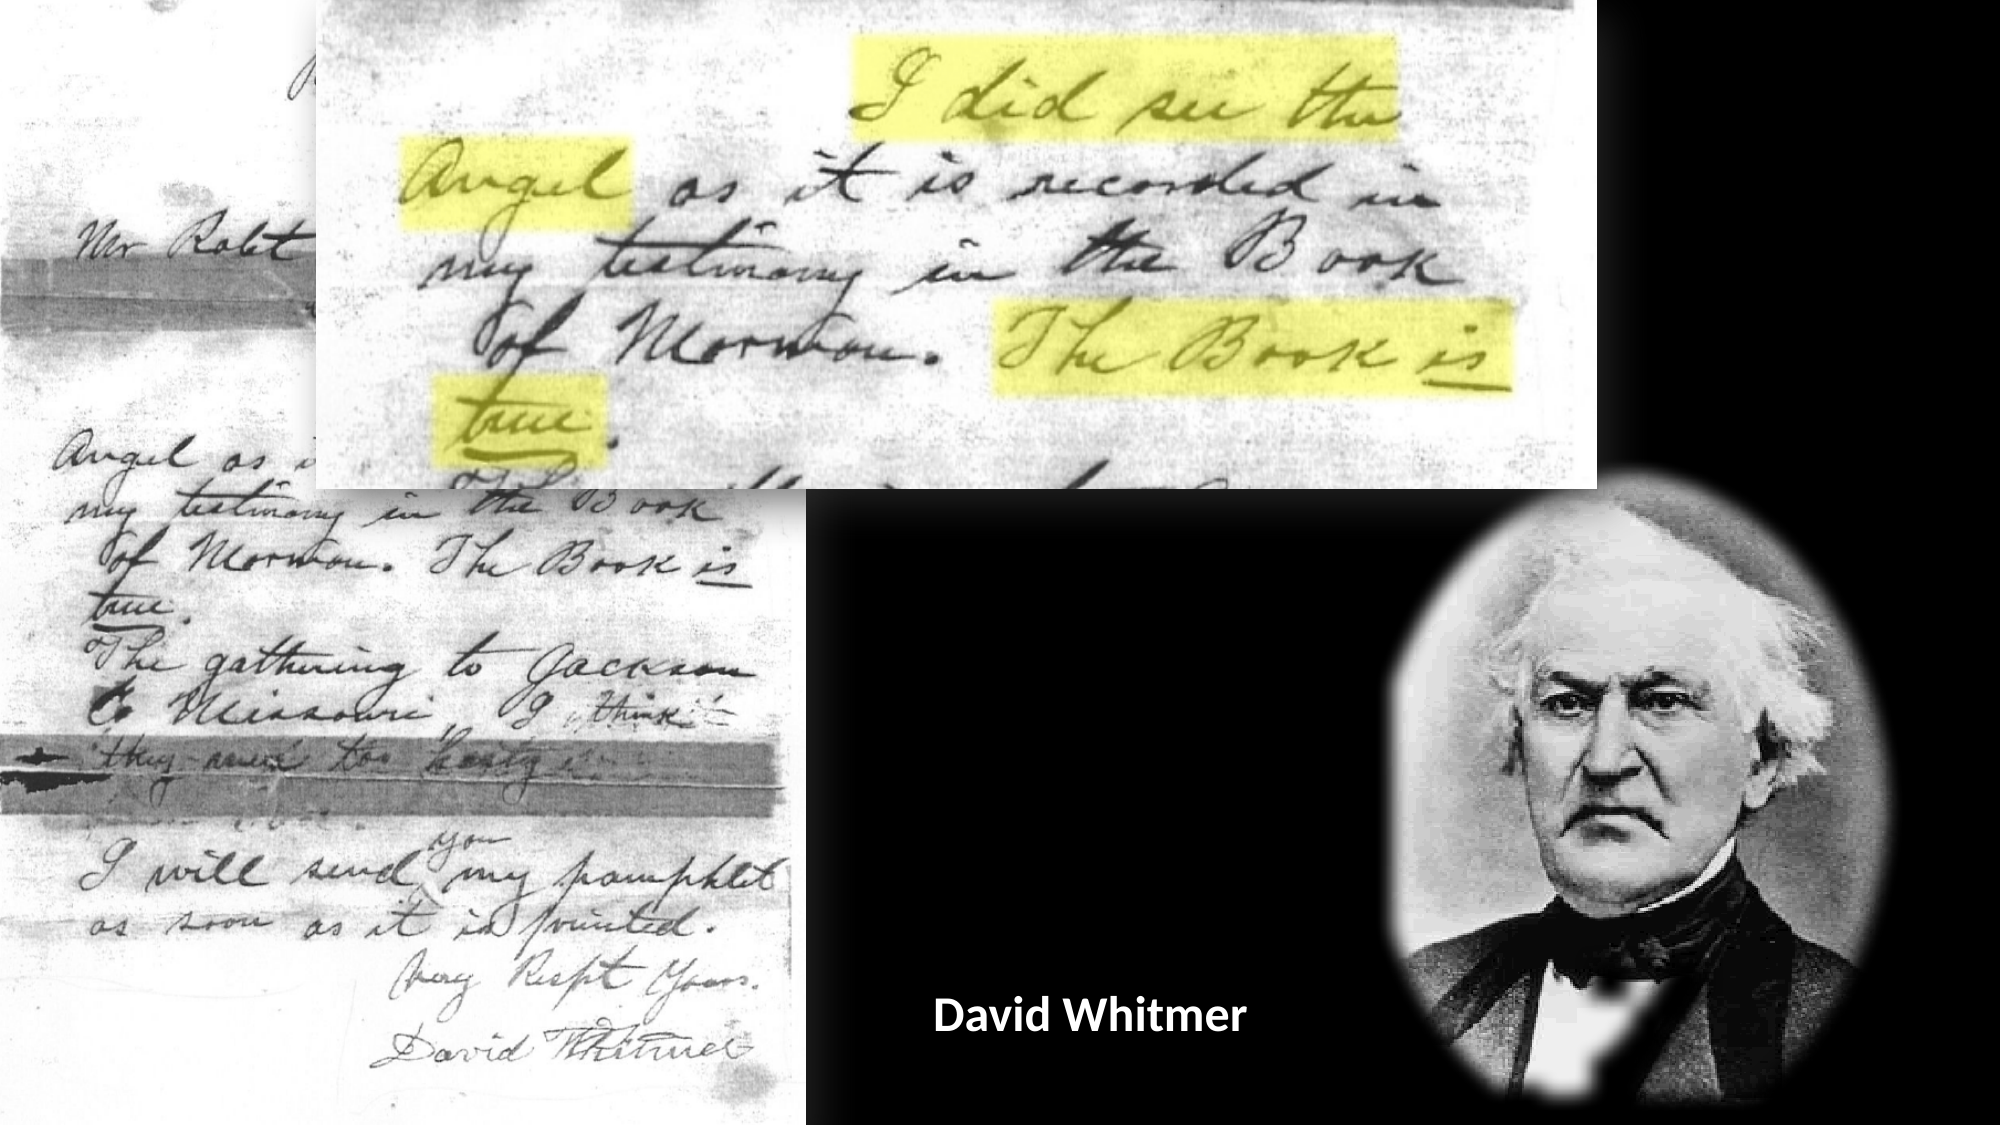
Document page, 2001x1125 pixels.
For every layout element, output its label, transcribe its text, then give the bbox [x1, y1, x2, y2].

text_box David Whitmer [859, 974, 1322, 1050]
picture [0, 0, 1913, 1125]
